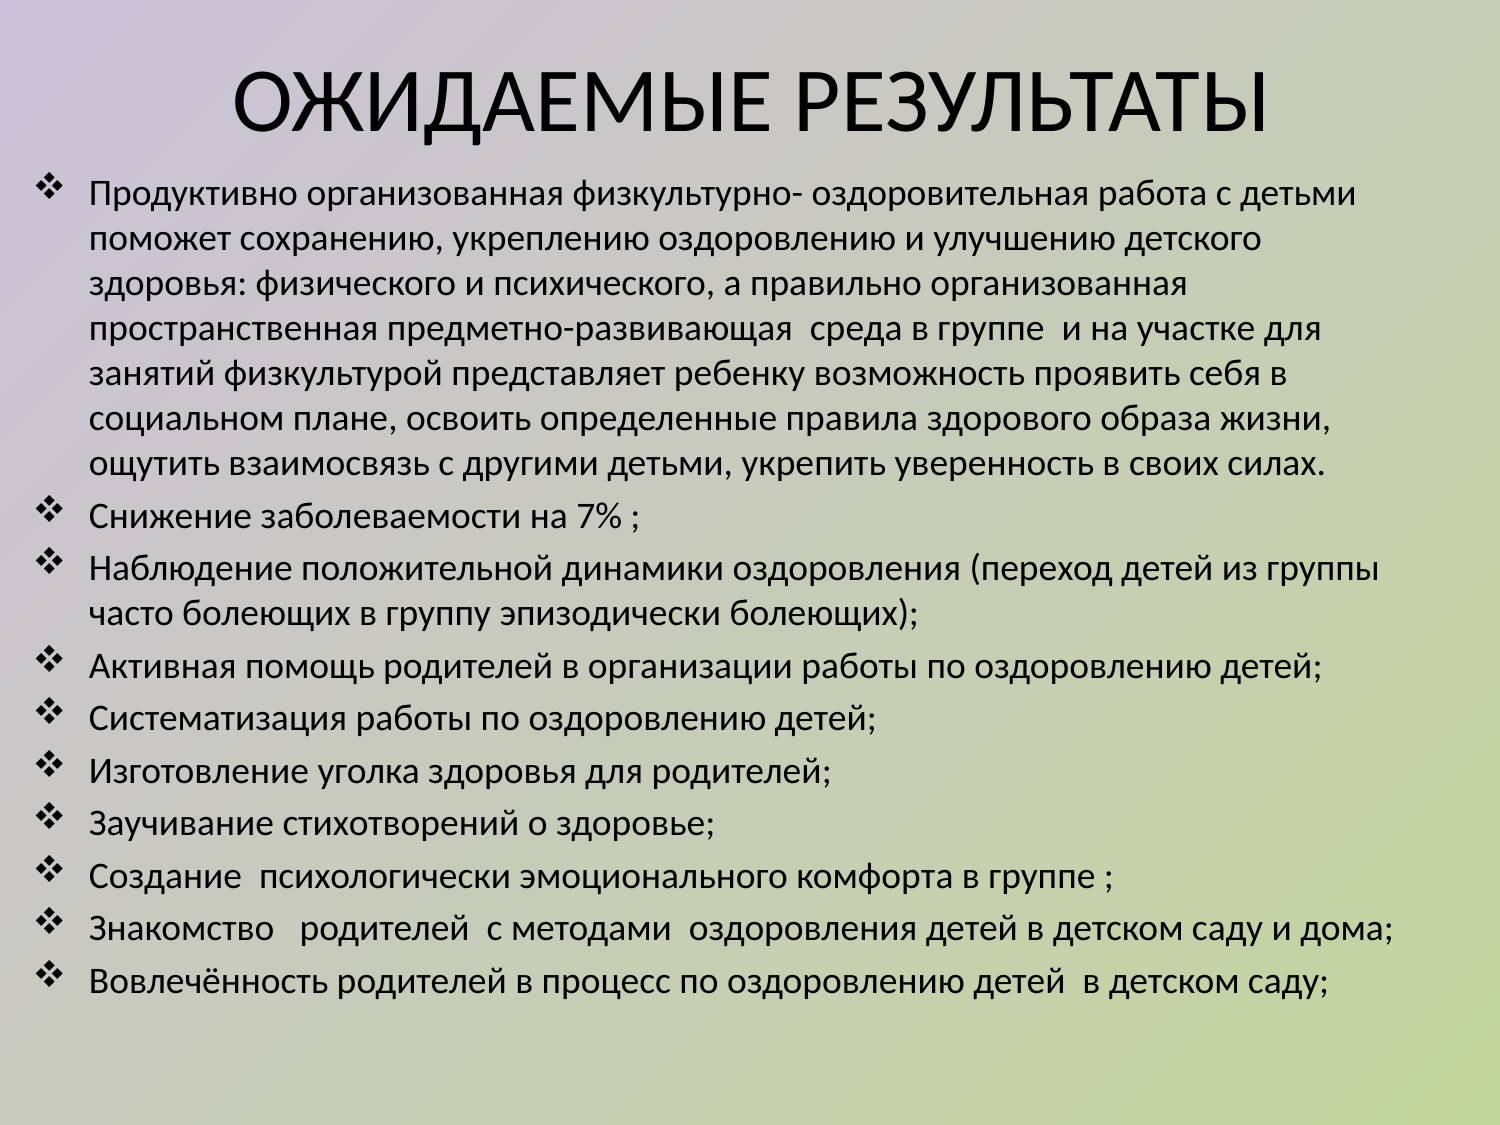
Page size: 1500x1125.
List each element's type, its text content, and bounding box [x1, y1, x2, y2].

title ОЖИДАЕМЫЕ РЕЗУЛЬТАТЫ [76, 19, 1427, 160]
list Продуктивно организованная физкультурно- оздоровительная работа с детьми поможет сохранению, укреплению оздоровлению и улучшению детского здоровья: физического и психического, а правильно организованная пространственная предметно-развивающая среда в группе и на участке для занятий физкультурой представляет ребенку возможность проявить себя в социальном плане, освоить определенные правила здорового образа жизни, ощутить взаимосвязь с другими детьми, укрепить уверенность в своих силах. Снижение заболеваемости на 7% ; Наблюдение положительной динамики оздоровления (переход детей из группы часто болеющих в группу эпизодически болеющих); Активная помощь родителей в организации работы по оздоровлению детей; Систематизация работы по оздоровлению детей; Изготовление уголка здоровья для родителей; Заучивание стихотворений о здоровье; Создание психологически эмоционального комфорта в группе ; Знакомство родителей с методами оздоровления детей в детском саду и дома; Вовлечённость родителей в процесс по оздоровлению детей в детском саду; [17, 160, 1436, 904]
